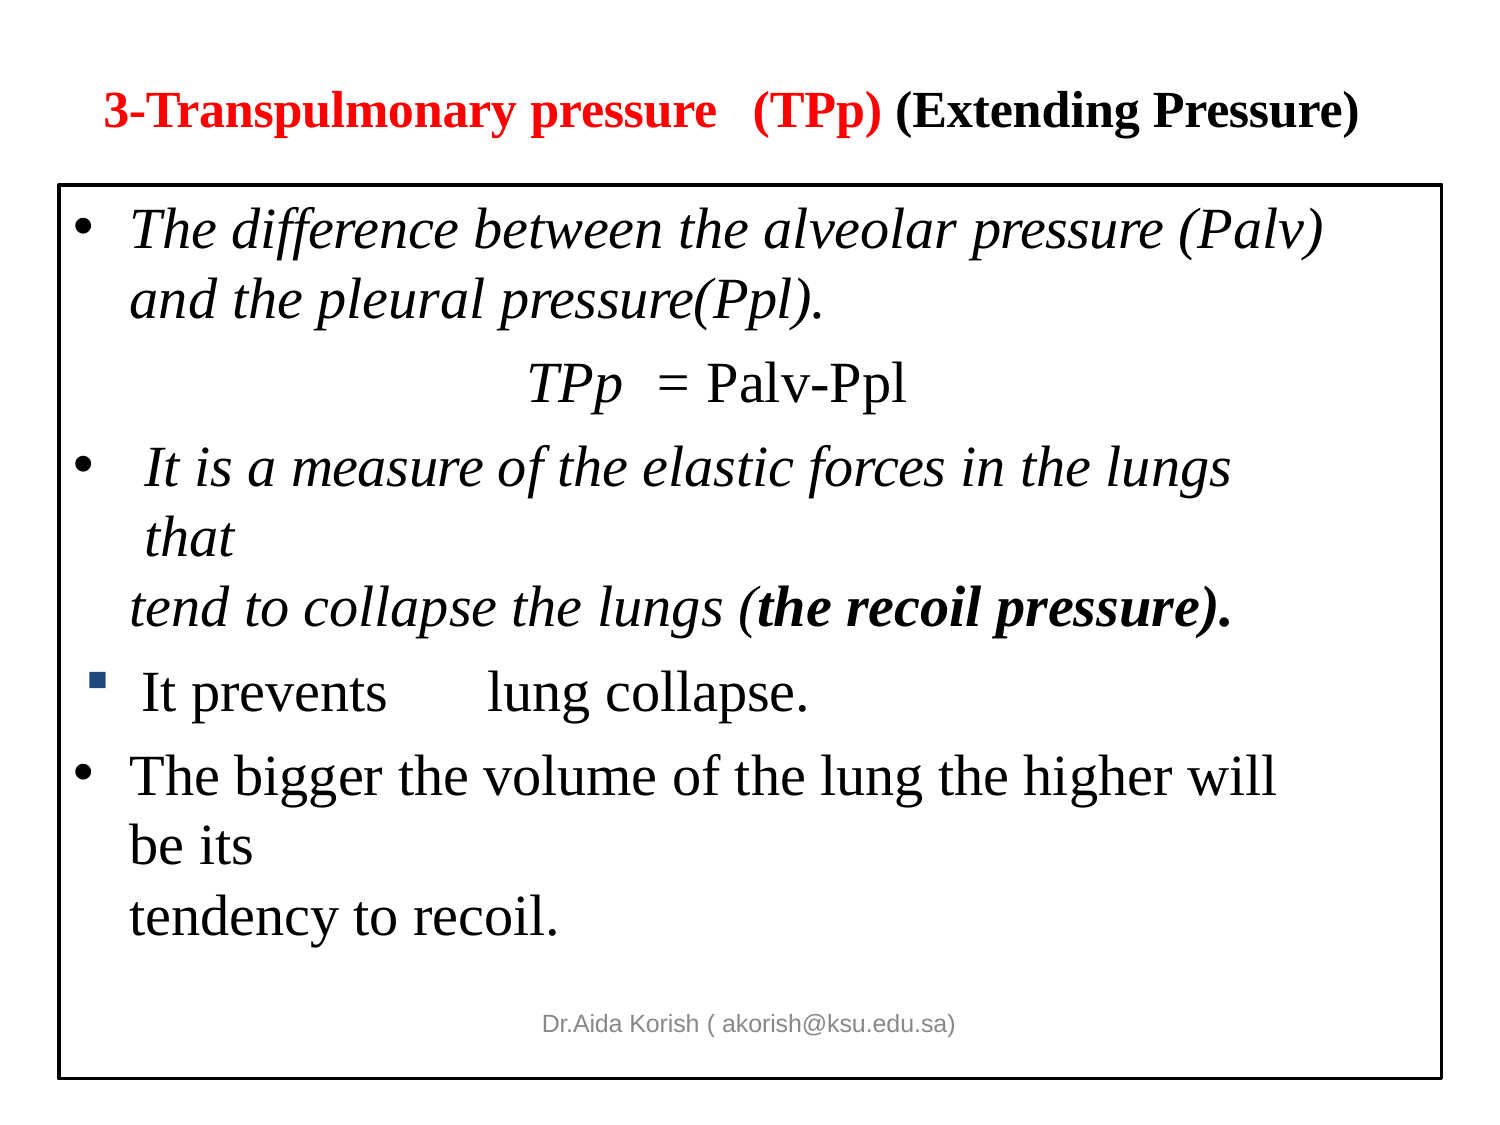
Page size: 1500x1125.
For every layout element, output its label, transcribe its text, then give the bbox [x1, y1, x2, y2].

title 3-Transpulmonary pressure (TPp) (Extending Pressure) [101, 75, 1364, 184]
text_box Dr.Aida Korish ( akorish@ksu.edu.sa) [539, 1010, 961, 1038]
text_box [58, 184, 1442, 1079]
text_box The difference between the alveolar pressure (Palv) and the pleural pressure(Ppl). TPp = Palv-Ppl It is a measure of the elastic forces in the lungs that tend to collapse the lungs (the recoil pressure). It prevents lung collapse. The bigger the volume of the lung the higher will be its tendency to recoil. [71, 190, 1422, 947]
